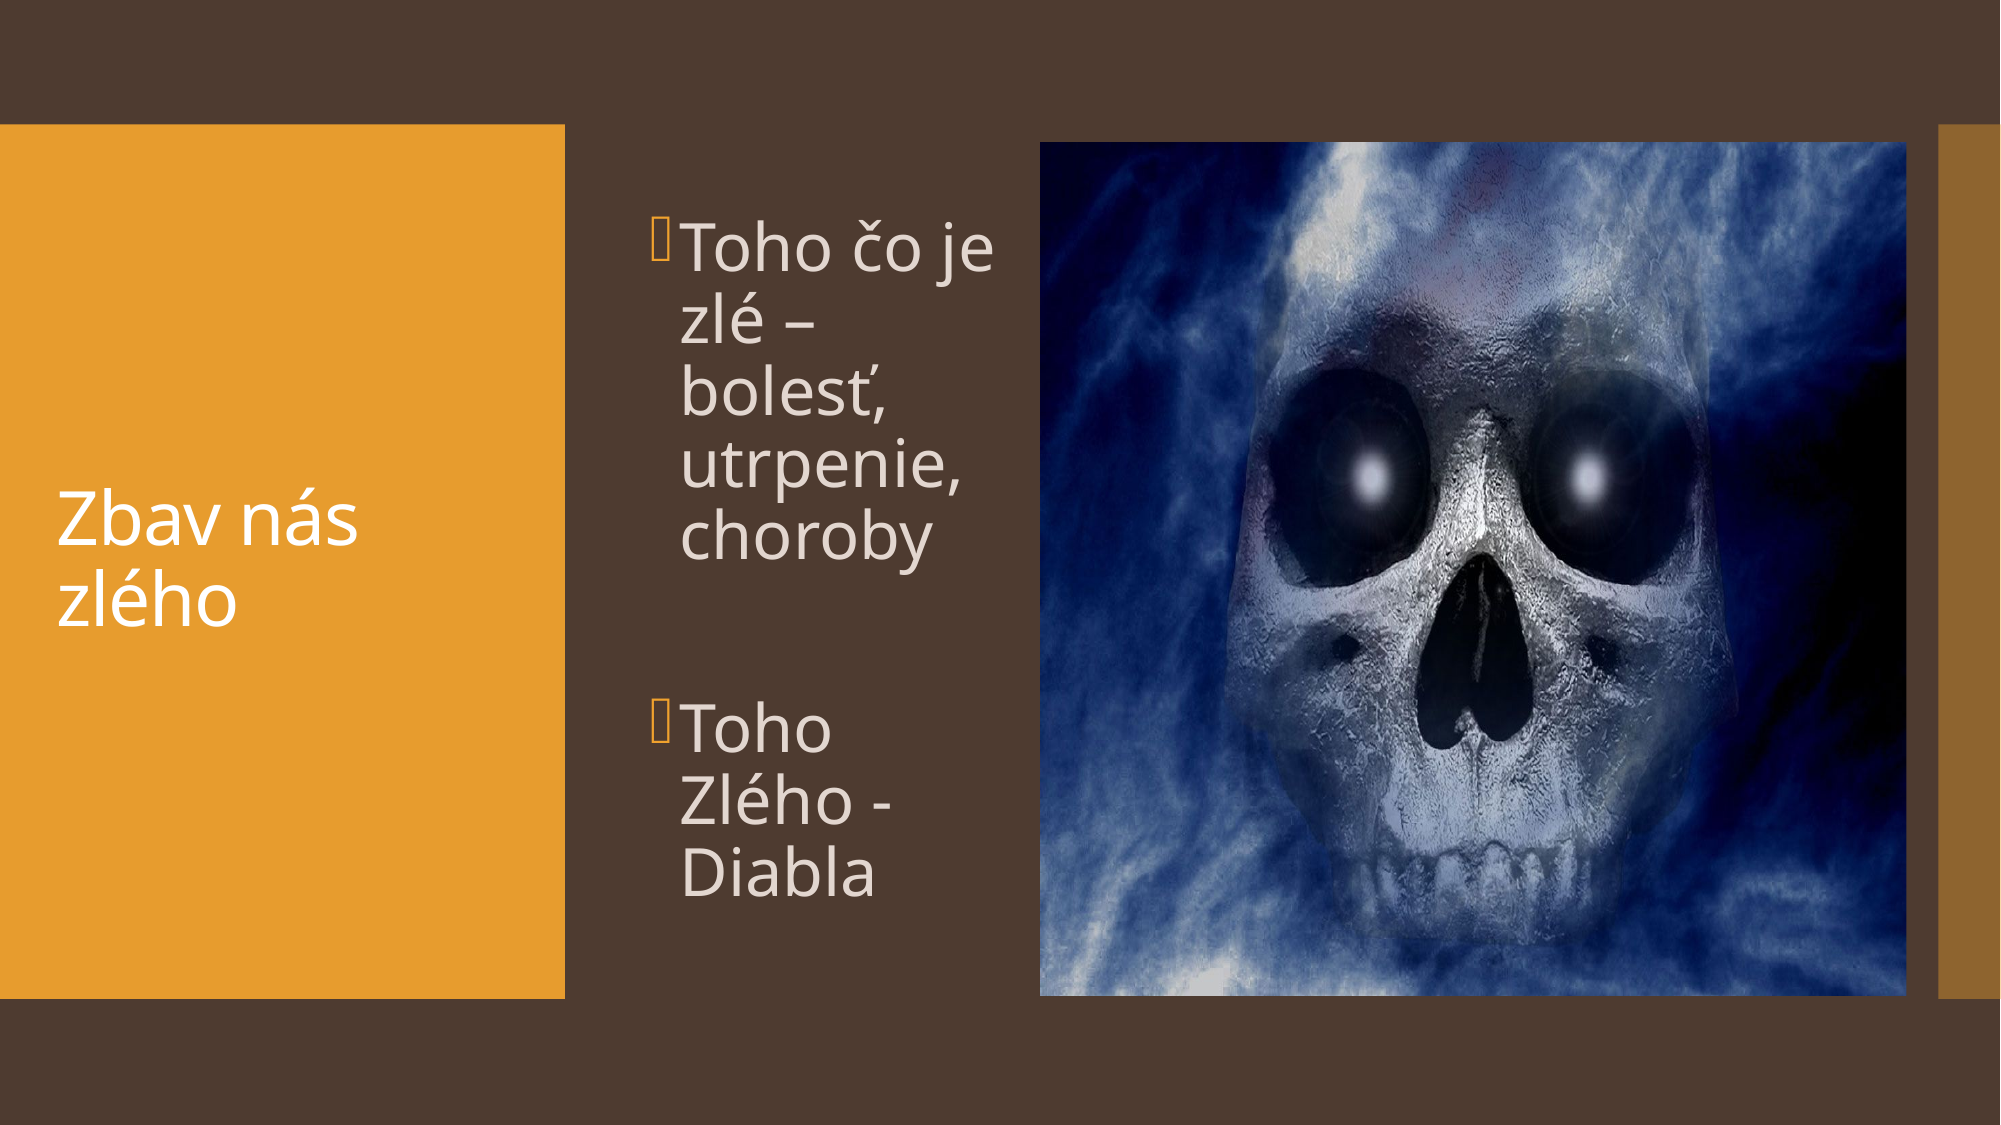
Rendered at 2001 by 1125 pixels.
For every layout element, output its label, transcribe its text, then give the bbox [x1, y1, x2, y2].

list Toho čo je zlé – bolesť, utrpenie, choroby Toho Zlého - Diabla [634, 142, 1024, 983]
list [1039, 142, 1907, 996]
title Zbav nás zlého [41, 184, 525, 940]
